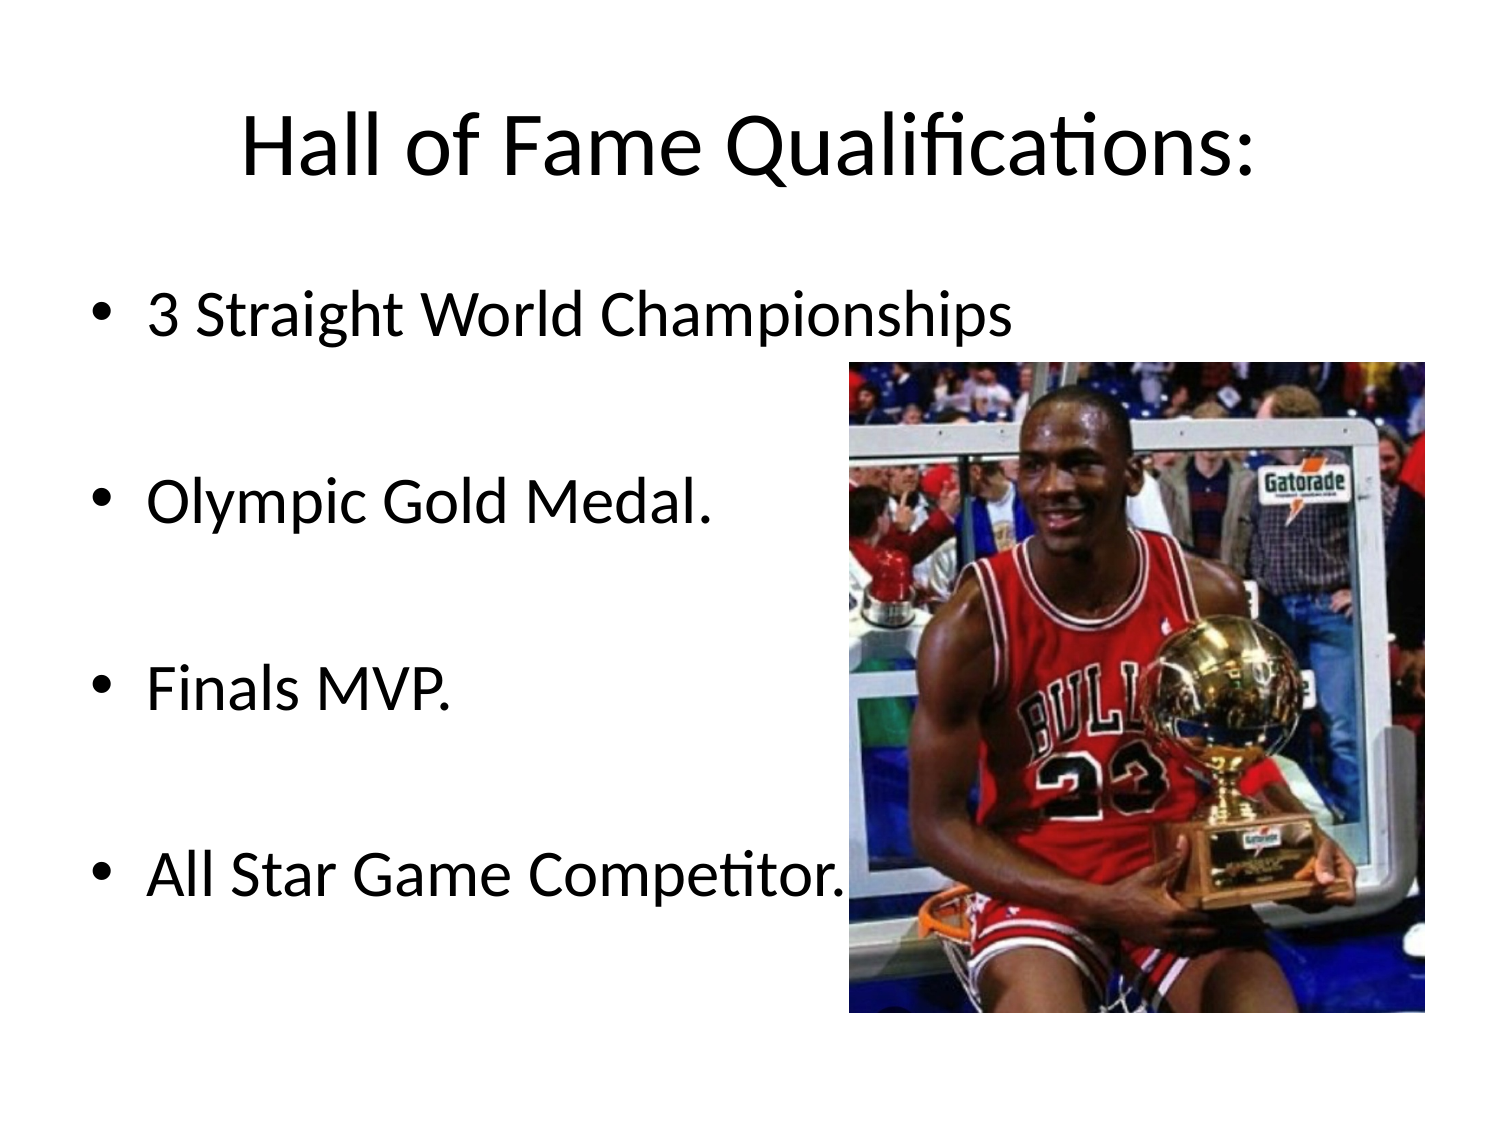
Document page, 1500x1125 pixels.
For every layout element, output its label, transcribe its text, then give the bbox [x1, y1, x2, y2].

picture [849, 362, 1426, 1013]
list 3 Straight World Championships Olympic Gold Medal. Finals MVP. All Star Game Competitor. [75, 262, 1425, 1005]
title Hall of Fame Qualifications: [75, 45, 1425, 233]
